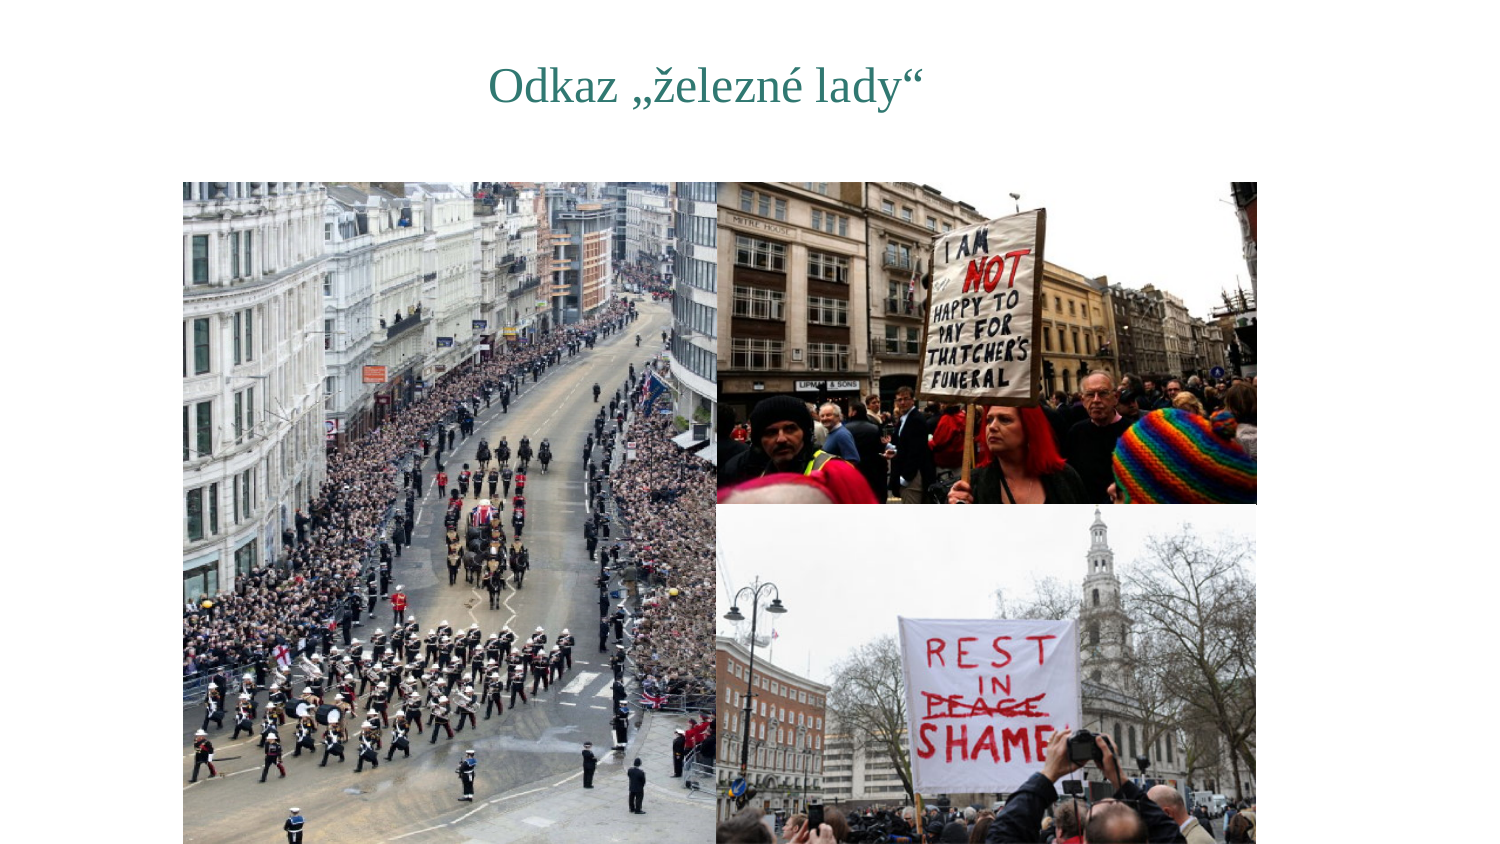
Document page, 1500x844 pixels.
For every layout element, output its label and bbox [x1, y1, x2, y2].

list [716, 182, 1257, 504]
picture [716, 504, 1256, 844]
list [182, 182, 715, 844]
